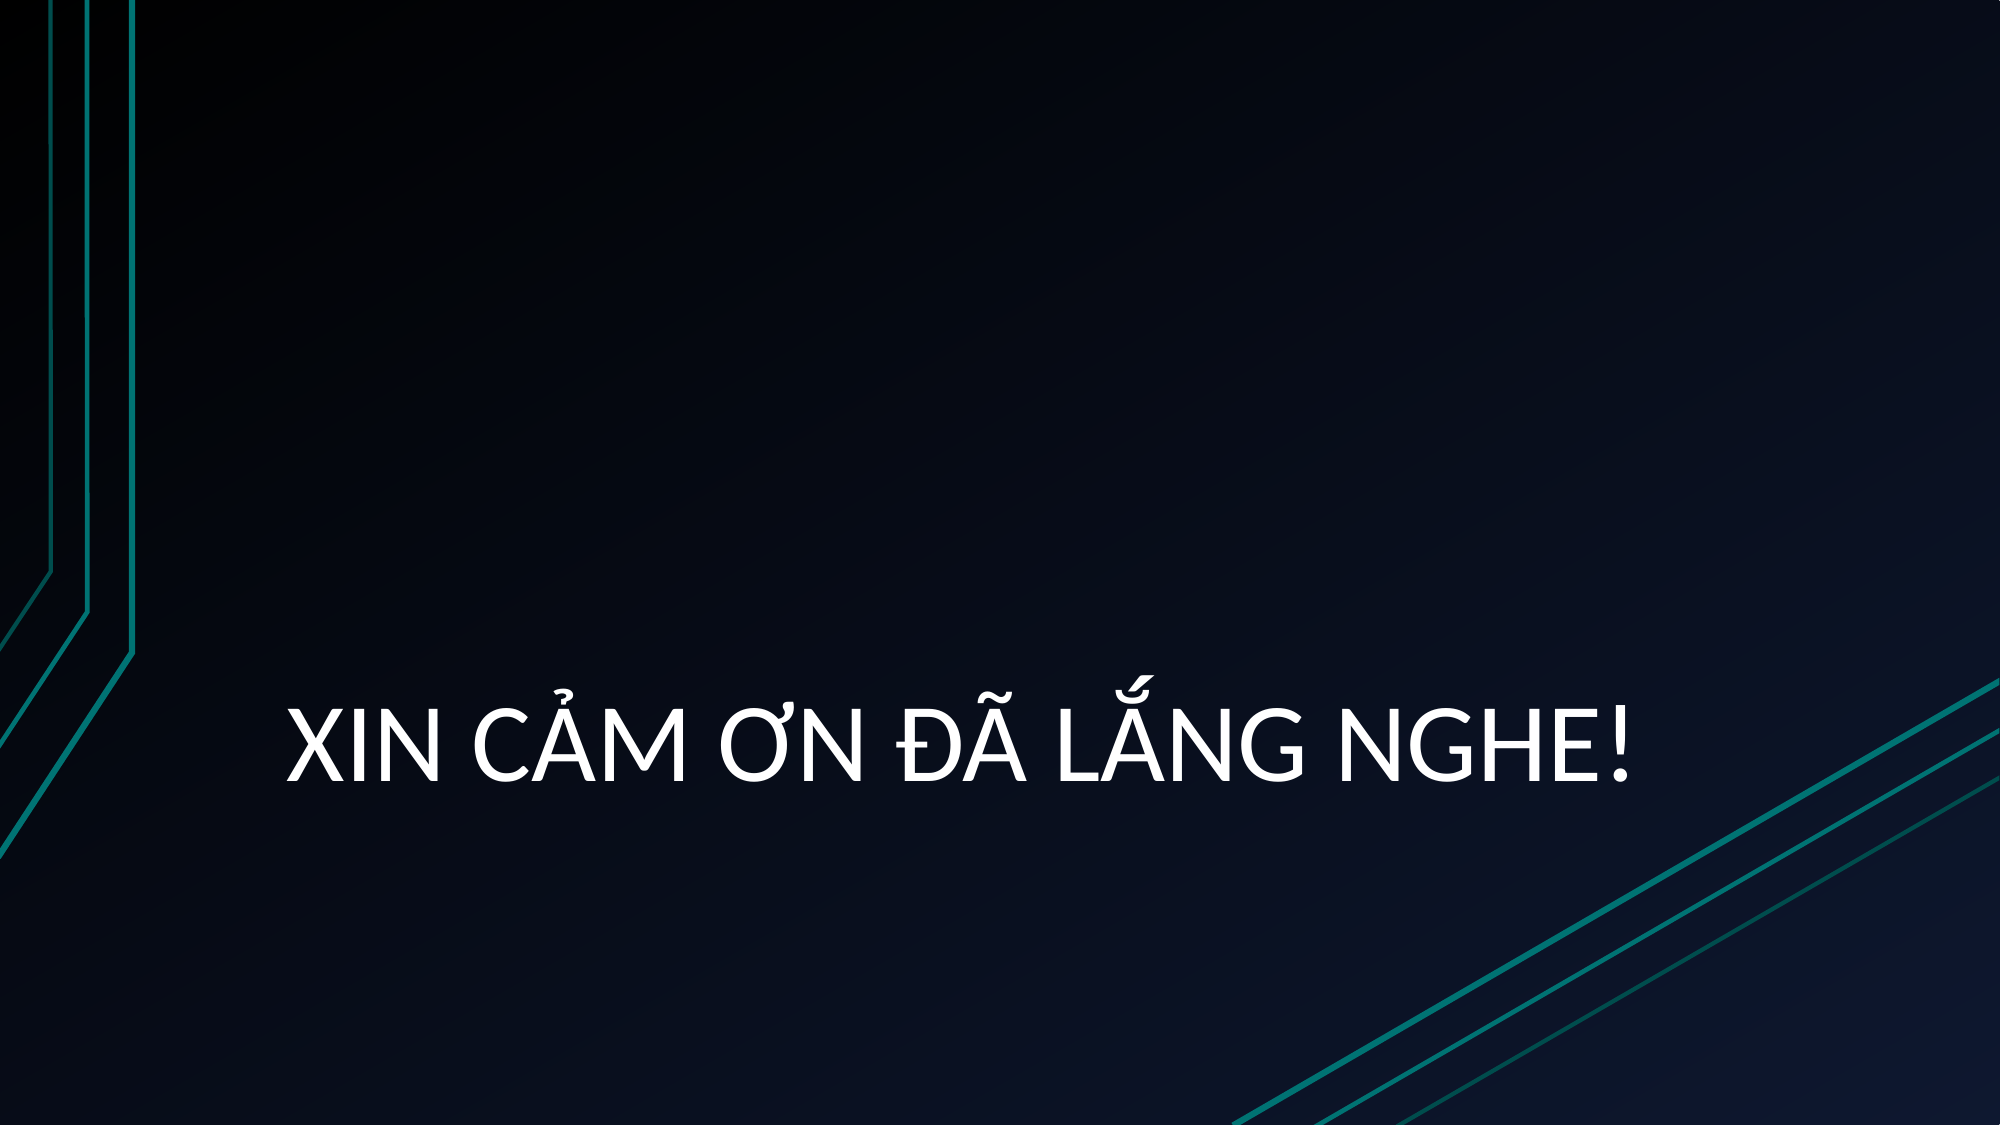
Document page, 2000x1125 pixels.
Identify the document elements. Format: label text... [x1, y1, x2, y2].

title XIN CẢM ƠN ĐÃ LẮNG NGHE! [266, 362, 1733, 816]
